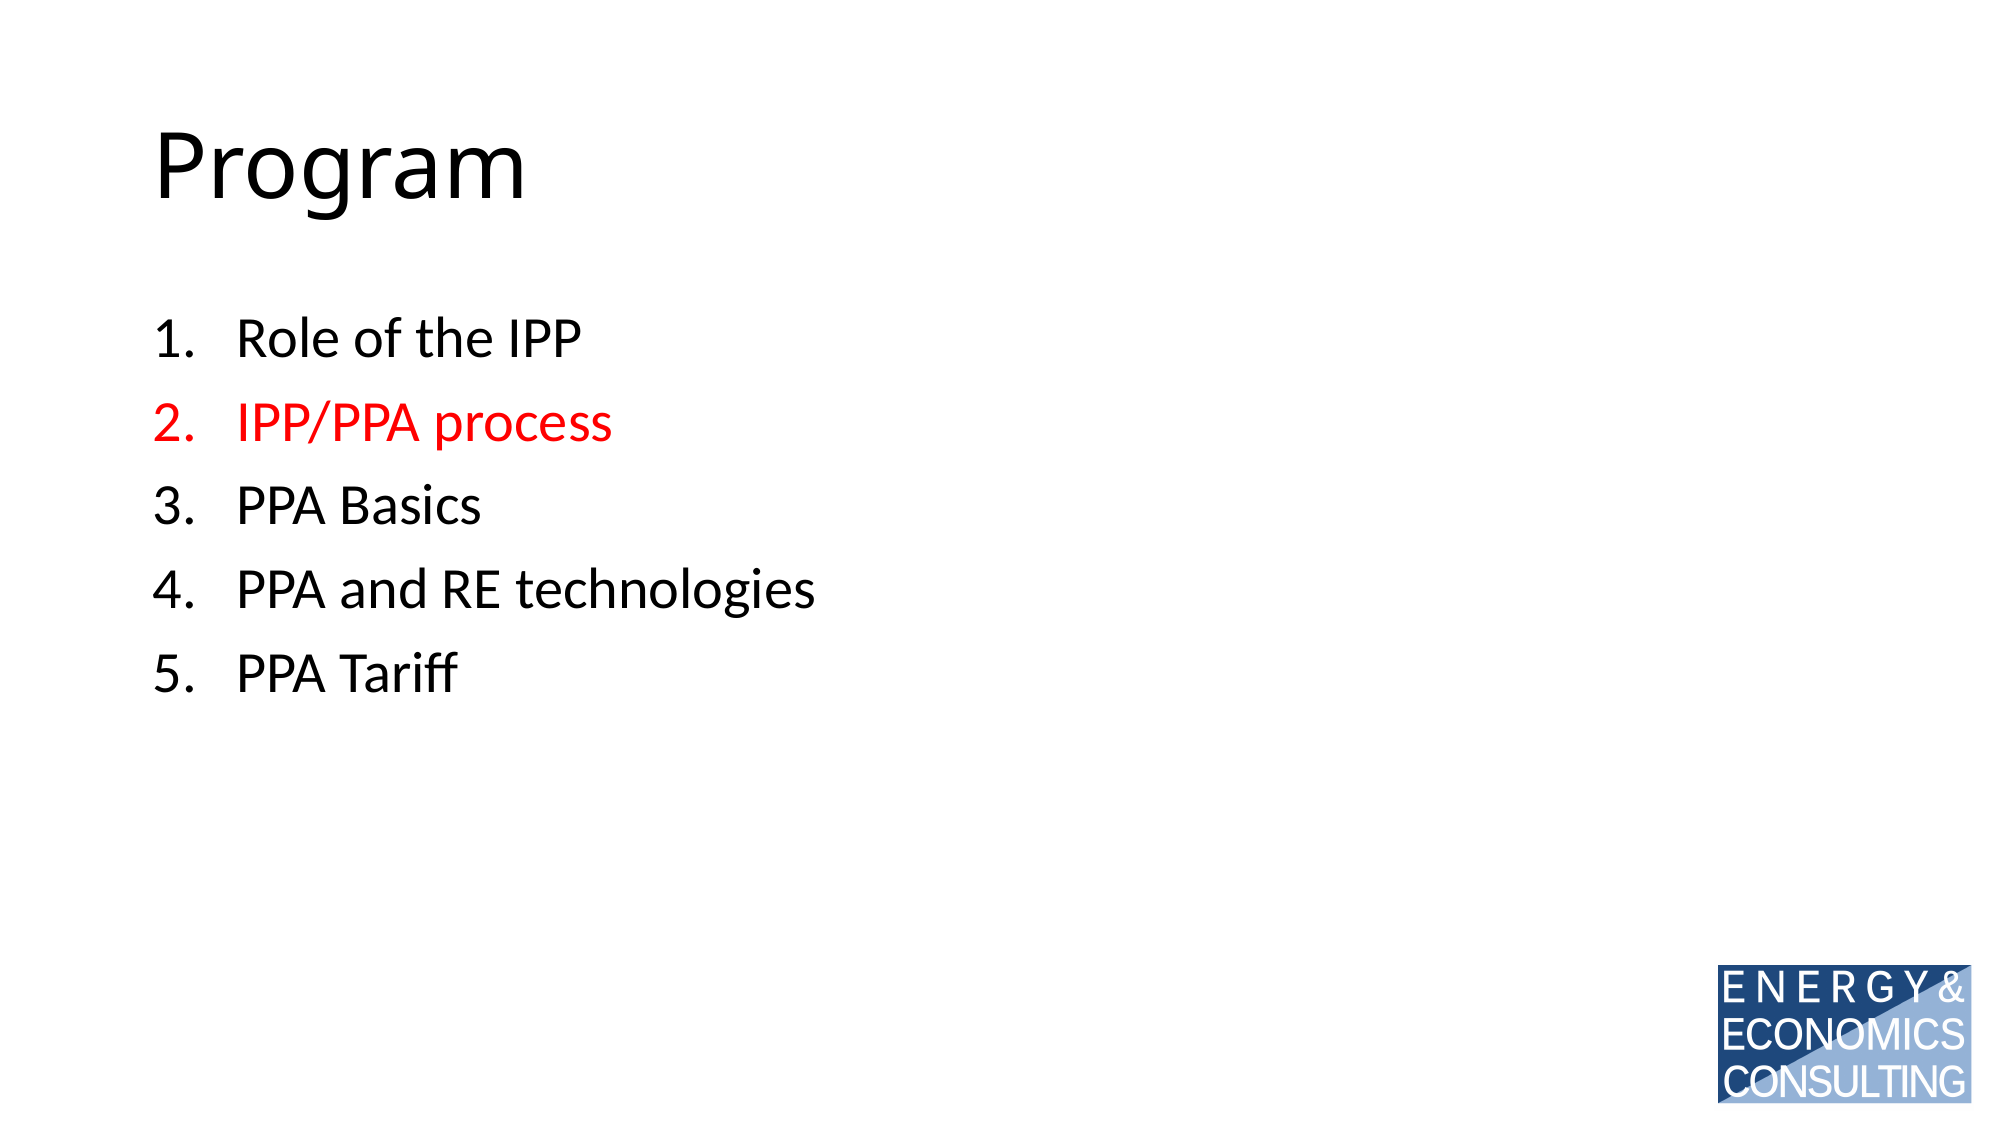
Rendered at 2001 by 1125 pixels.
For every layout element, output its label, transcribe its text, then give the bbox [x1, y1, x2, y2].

picture [1714, 960, 1974, 1111]
list Role of the IPP IPP/PPA process PPA Basics PPA and RE technologies PPA Tariff [137, 299, 1863, 1014]
title Program [137, 59, 1863, 278]
